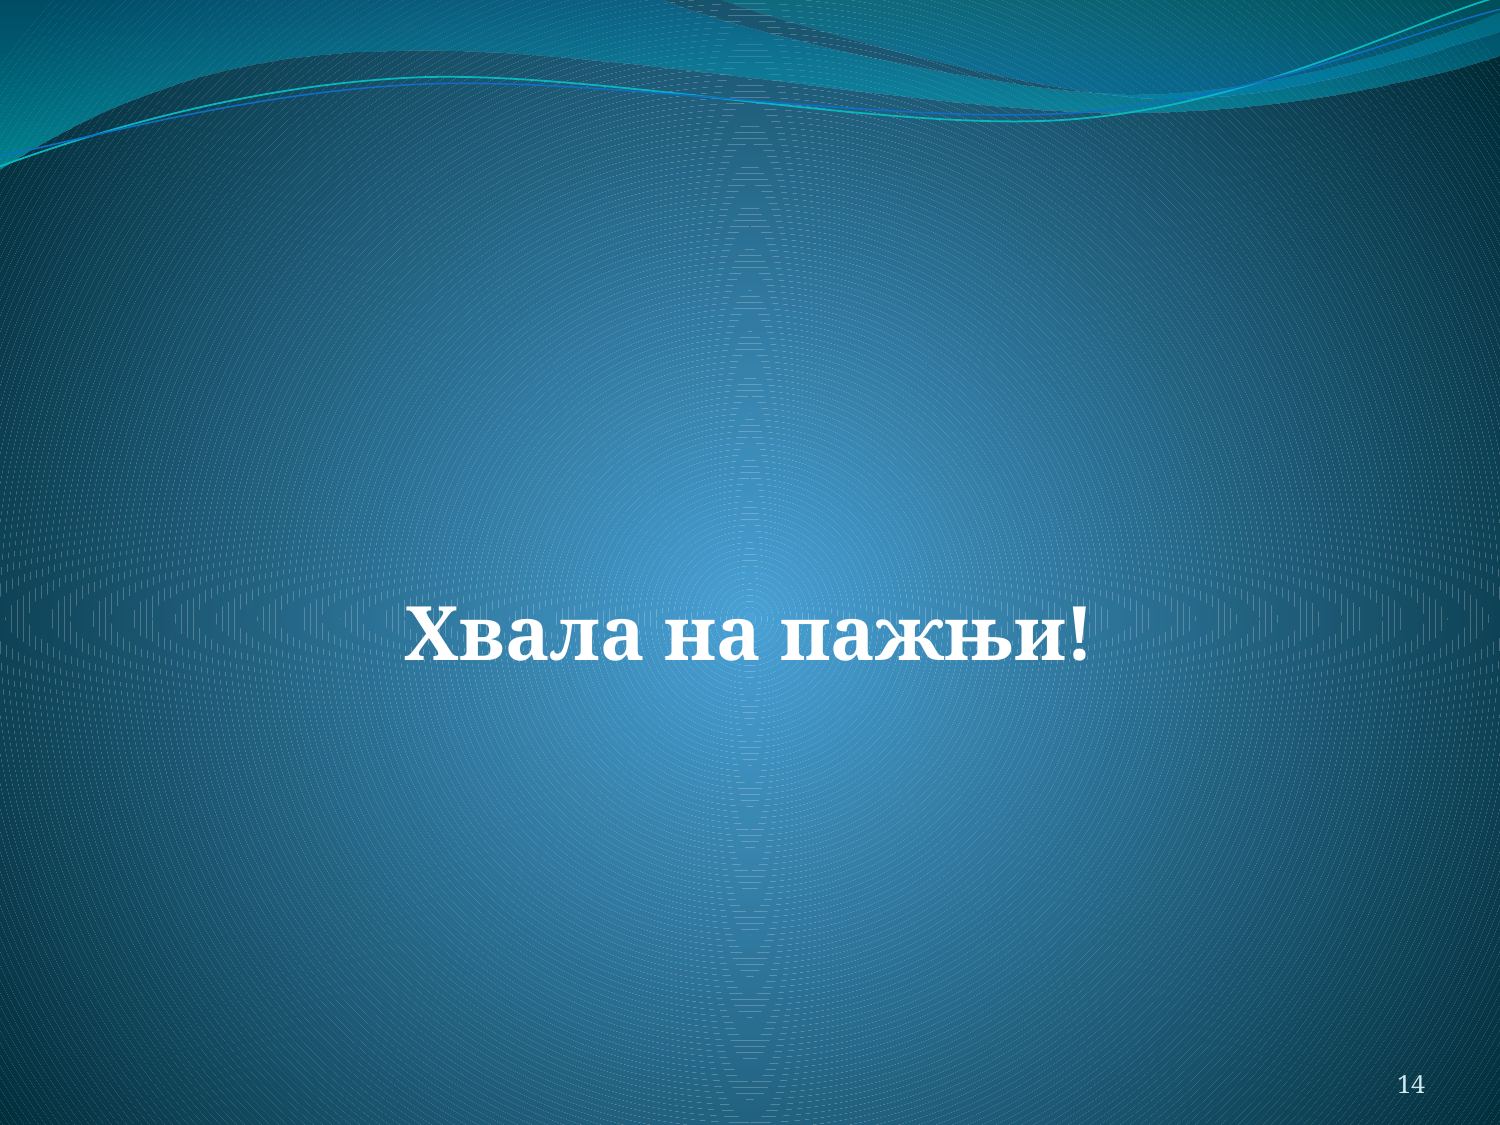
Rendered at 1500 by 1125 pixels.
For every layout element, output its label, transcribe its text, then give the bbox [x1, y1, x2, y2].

slide_number 14 [1299, 1042, 1425, 1103]
list Хвала на пажњи! [75, 317, 1425, 1038]
